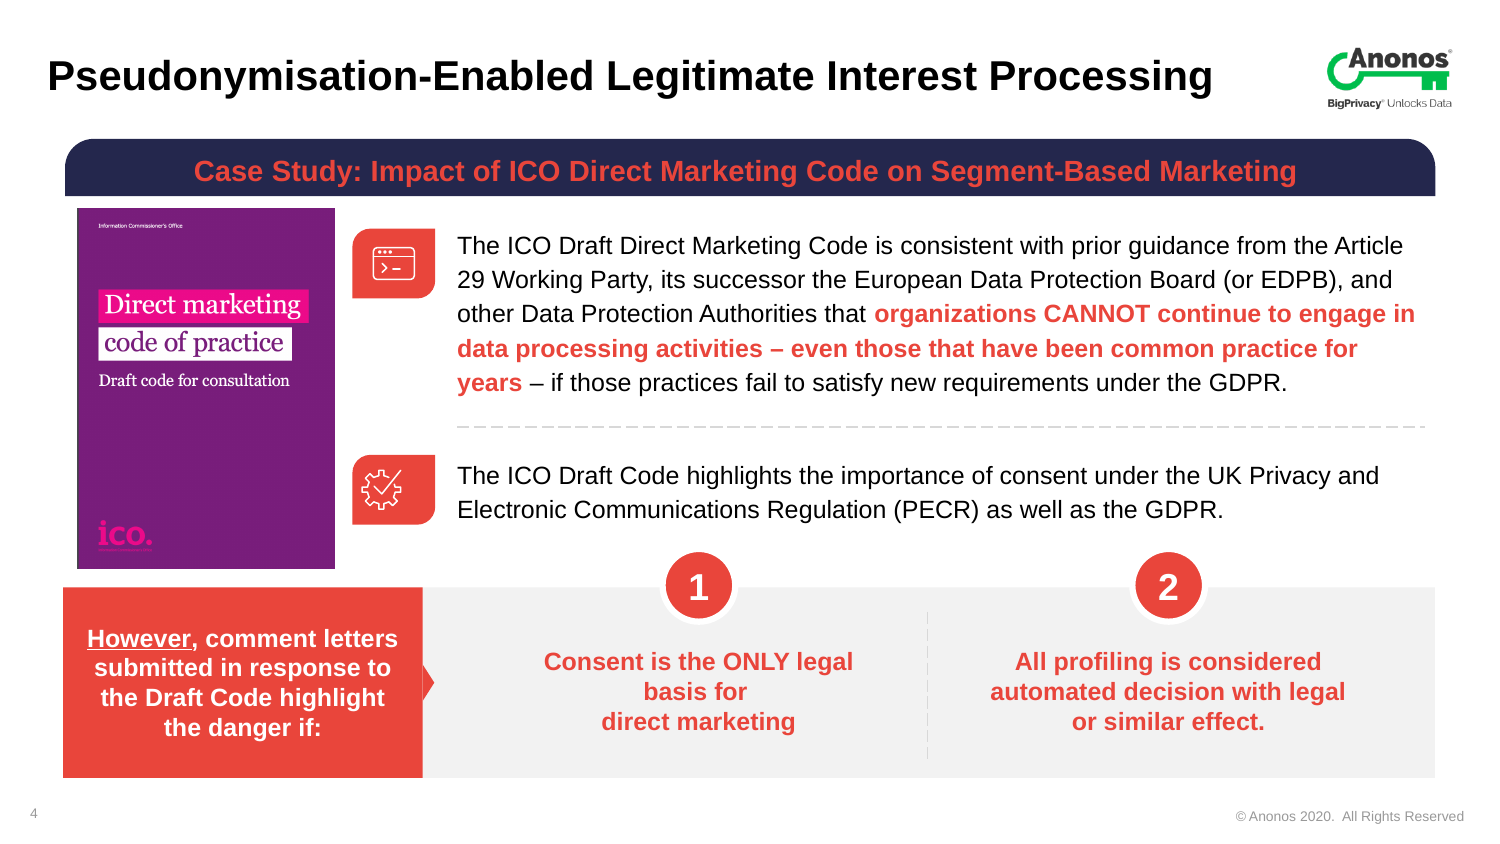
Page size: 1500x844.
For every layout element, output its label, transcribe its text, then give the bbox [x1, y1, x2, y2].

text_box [373, 247, 415, 280]
text_box [352, 228, 436, 299]
list Pseudonymisation-Enabled Legitimate Interest Processing [32, 41, 1298, 119]
text_box [63, 587, 423, 778]
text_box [361, 470, 401, 510]
text_box [423, 587, 1435, 778]
text_box The ICO Draft Code highlights the importance of consent under the UK Privacy and Electronic Communications Regulation (PECR) as well as the GDPR. [457, 454, 1422, 525]
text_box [510, 548, 1357, 760]
picture [1318, 41, 1460, 115]
text_box The ICO Draft Direct Marketing Code is consistent with prior guidance from the Article 29 Working Party, its successor the European Data Protection Board (or EDPB), and other Data Protection Authorities that organizations CANNOT continue to engage in data processing activities – even those that have been common practice for years – if those practices fail to satisfy new requirements under the GDPR. [457, 224, 1422, 399]
text_box [422, 664, 435, 701]
text_box [352, 454, 436, 525]
text_box [65, 138, 1436, 197]
text_box However, comment letters submitted in response to the Draft Code highlight the danger if: [81, 614, 405, 751]
picture [77, 208, 335, 569]
text_box Case Study: Impact of ICO Direct Marketing Code on Segment-Based Marketing [168, 144, 1324, 191]
